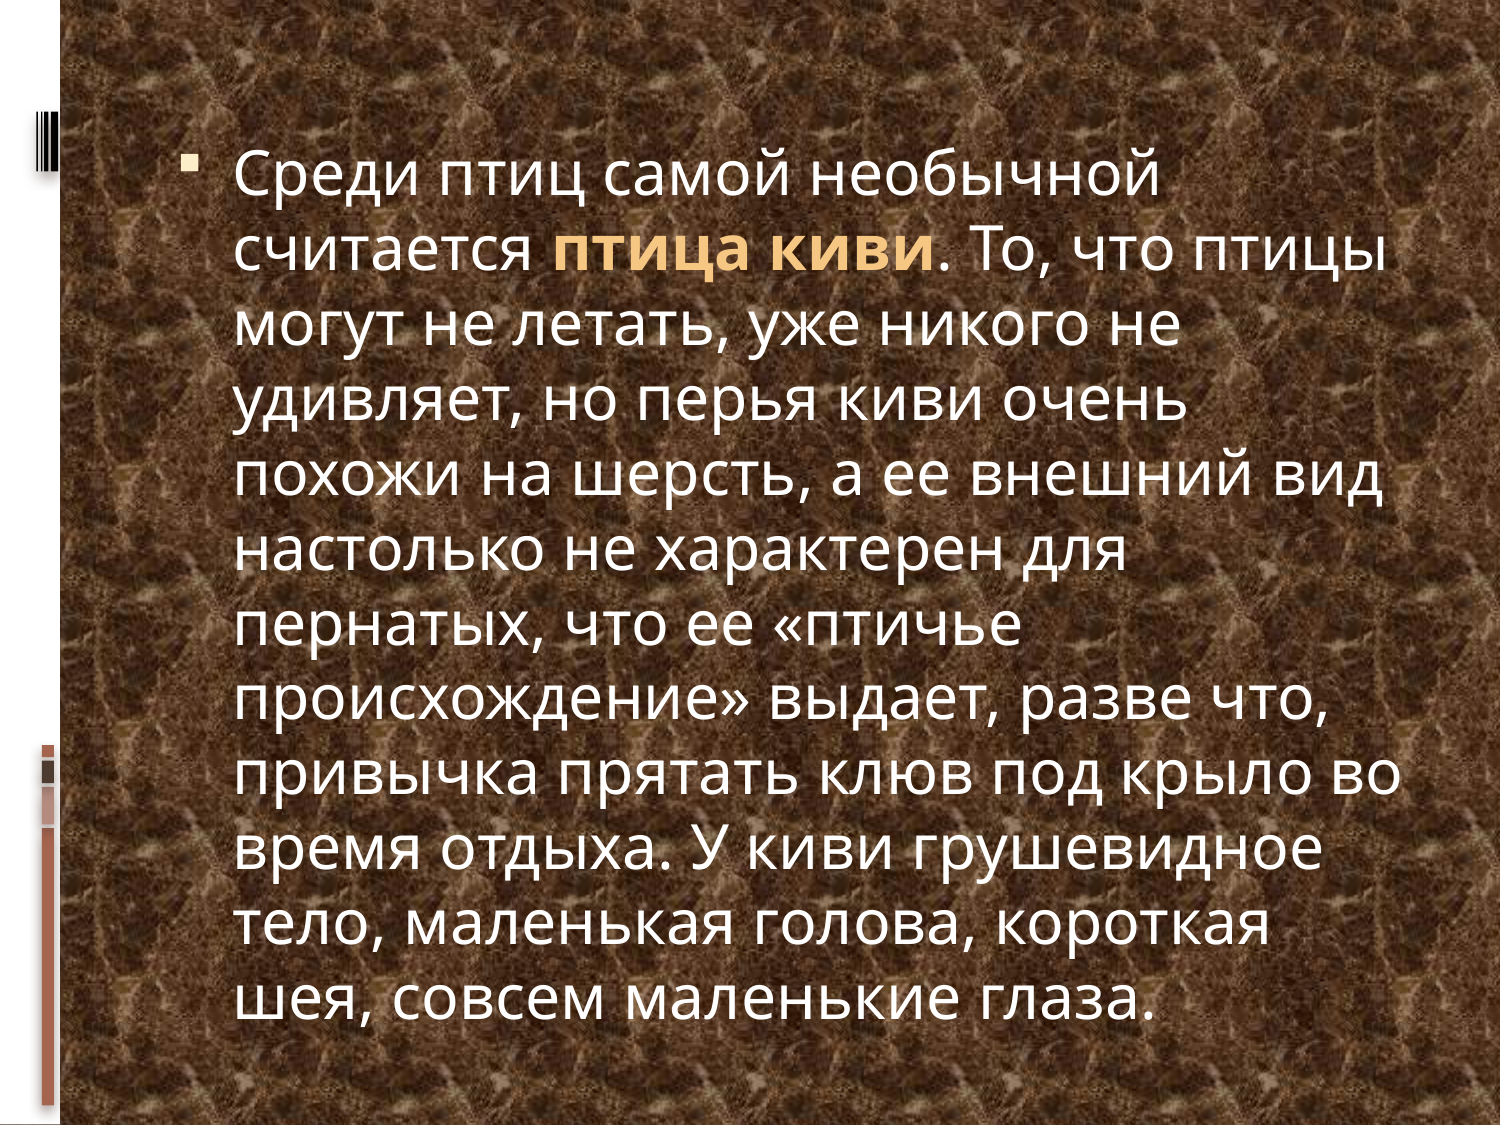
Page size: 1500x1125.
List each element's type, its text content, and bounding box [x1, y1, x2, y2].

picture [60, 0, 1500, 1125]
list Среди птиц самой необычной считается птица киви. То, что птицы могут не летать, уже никого не удивляет, но перья киви очень похожи на шерсть, а ее внешний вид настолько не характерен для пернатых, что ее «птичье происхождение» выдает, разве что, привычка прятать клюв под крыло во время отдыха. У киви грушевидное тело, маленькая голова, короткая шея, совсем маленькие глаза. [150, 125, 1425, 1043]
